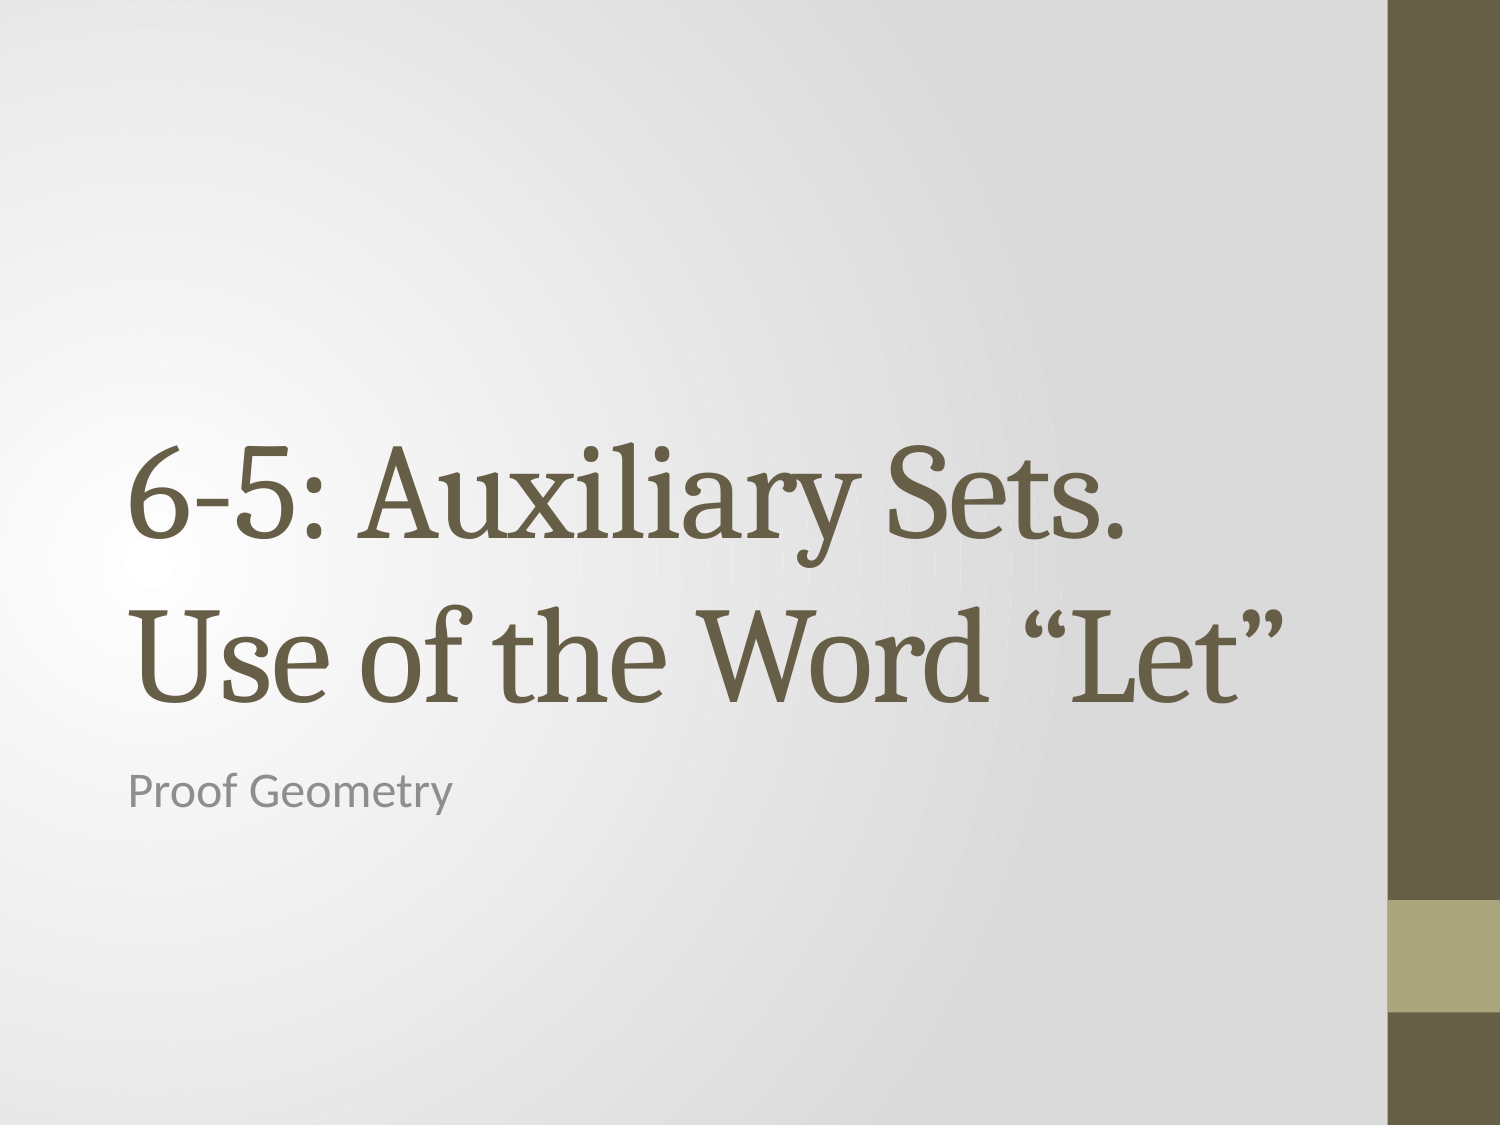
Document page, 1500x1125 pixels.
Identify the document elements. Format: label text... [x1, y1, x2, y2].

title 6-5: Auxiliary Sets. Use of the Word “Let” [112, 312, 1350, 738]
subtitle Proof Geometry [112, 750, 1173, 925]
